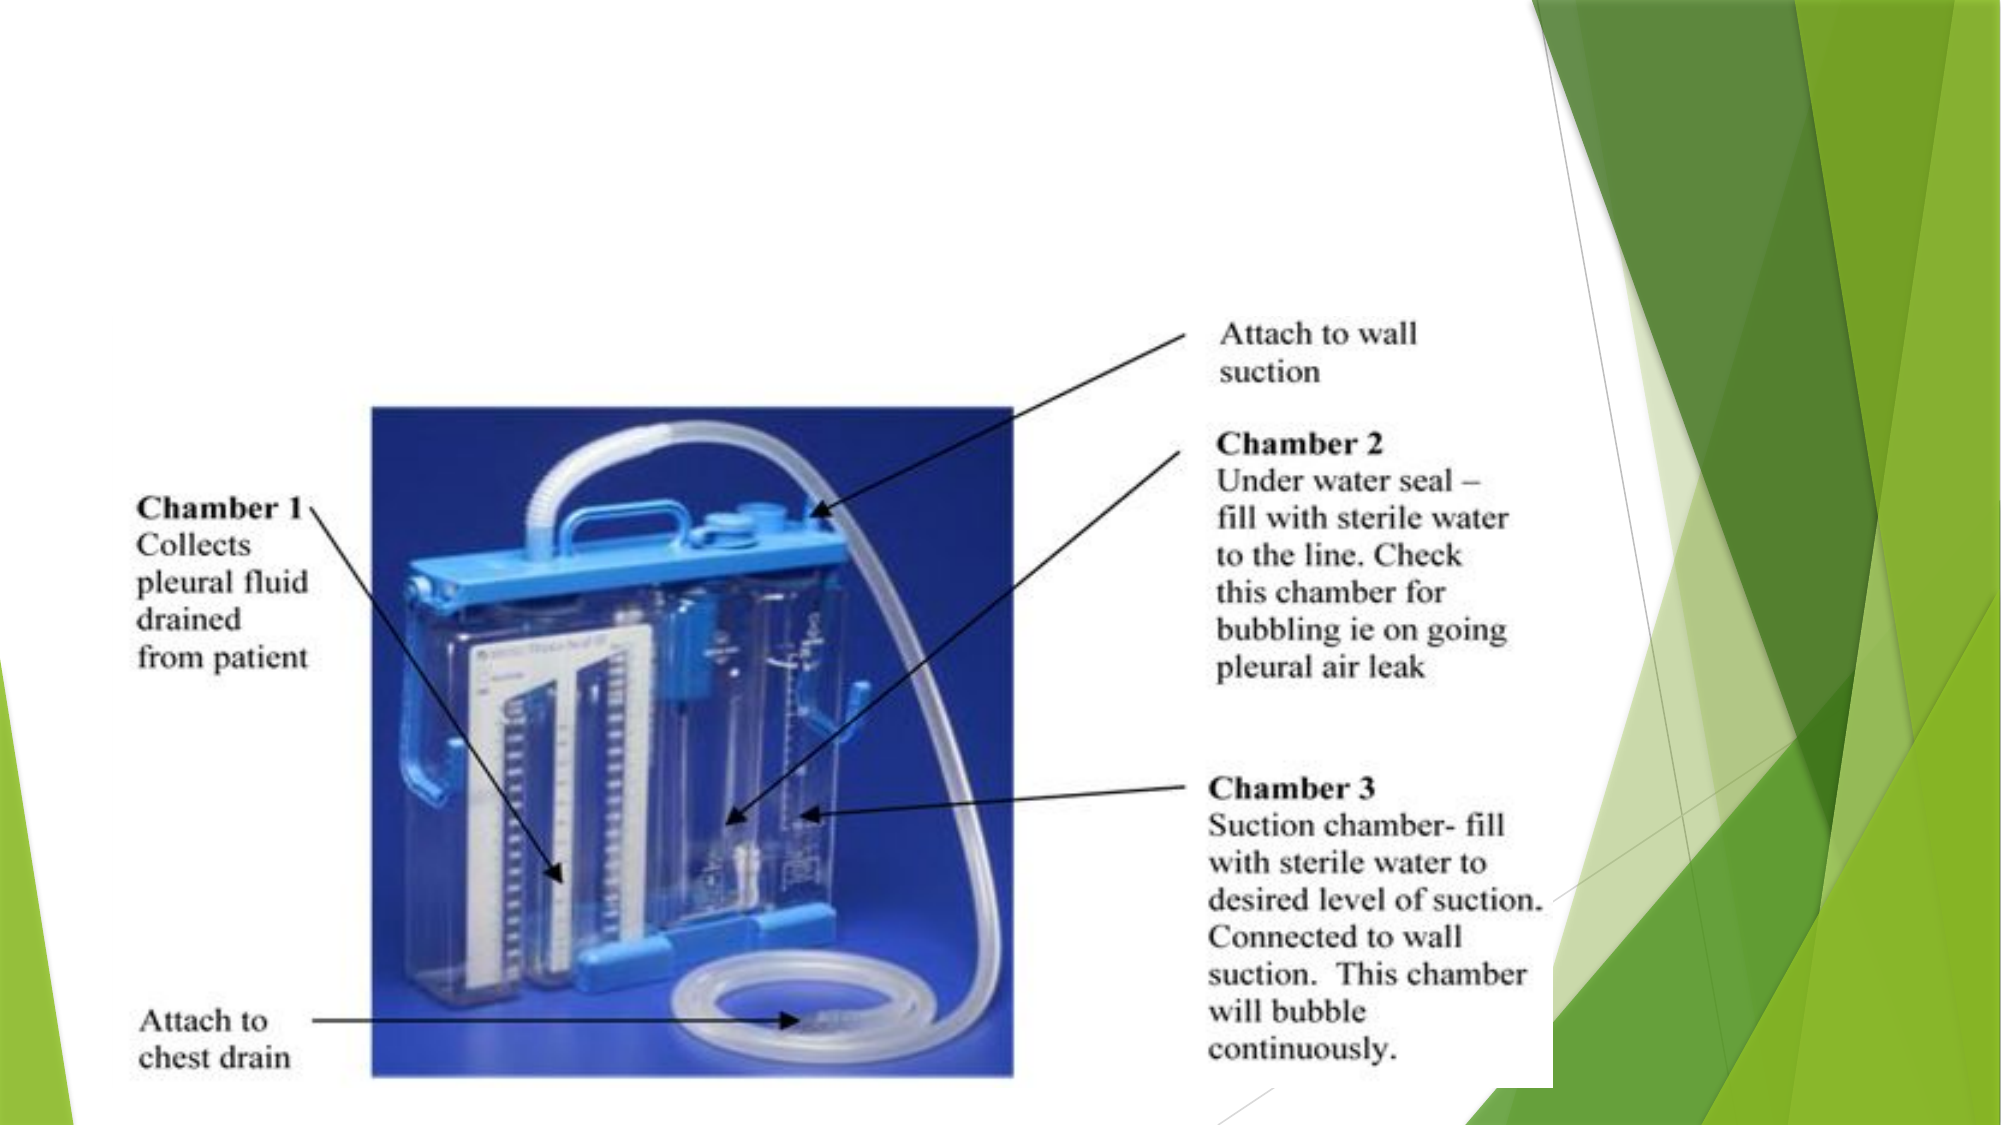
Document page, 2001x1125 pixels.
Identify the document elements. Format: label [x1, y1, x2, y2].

list [110, 316, 1554, 1089]
